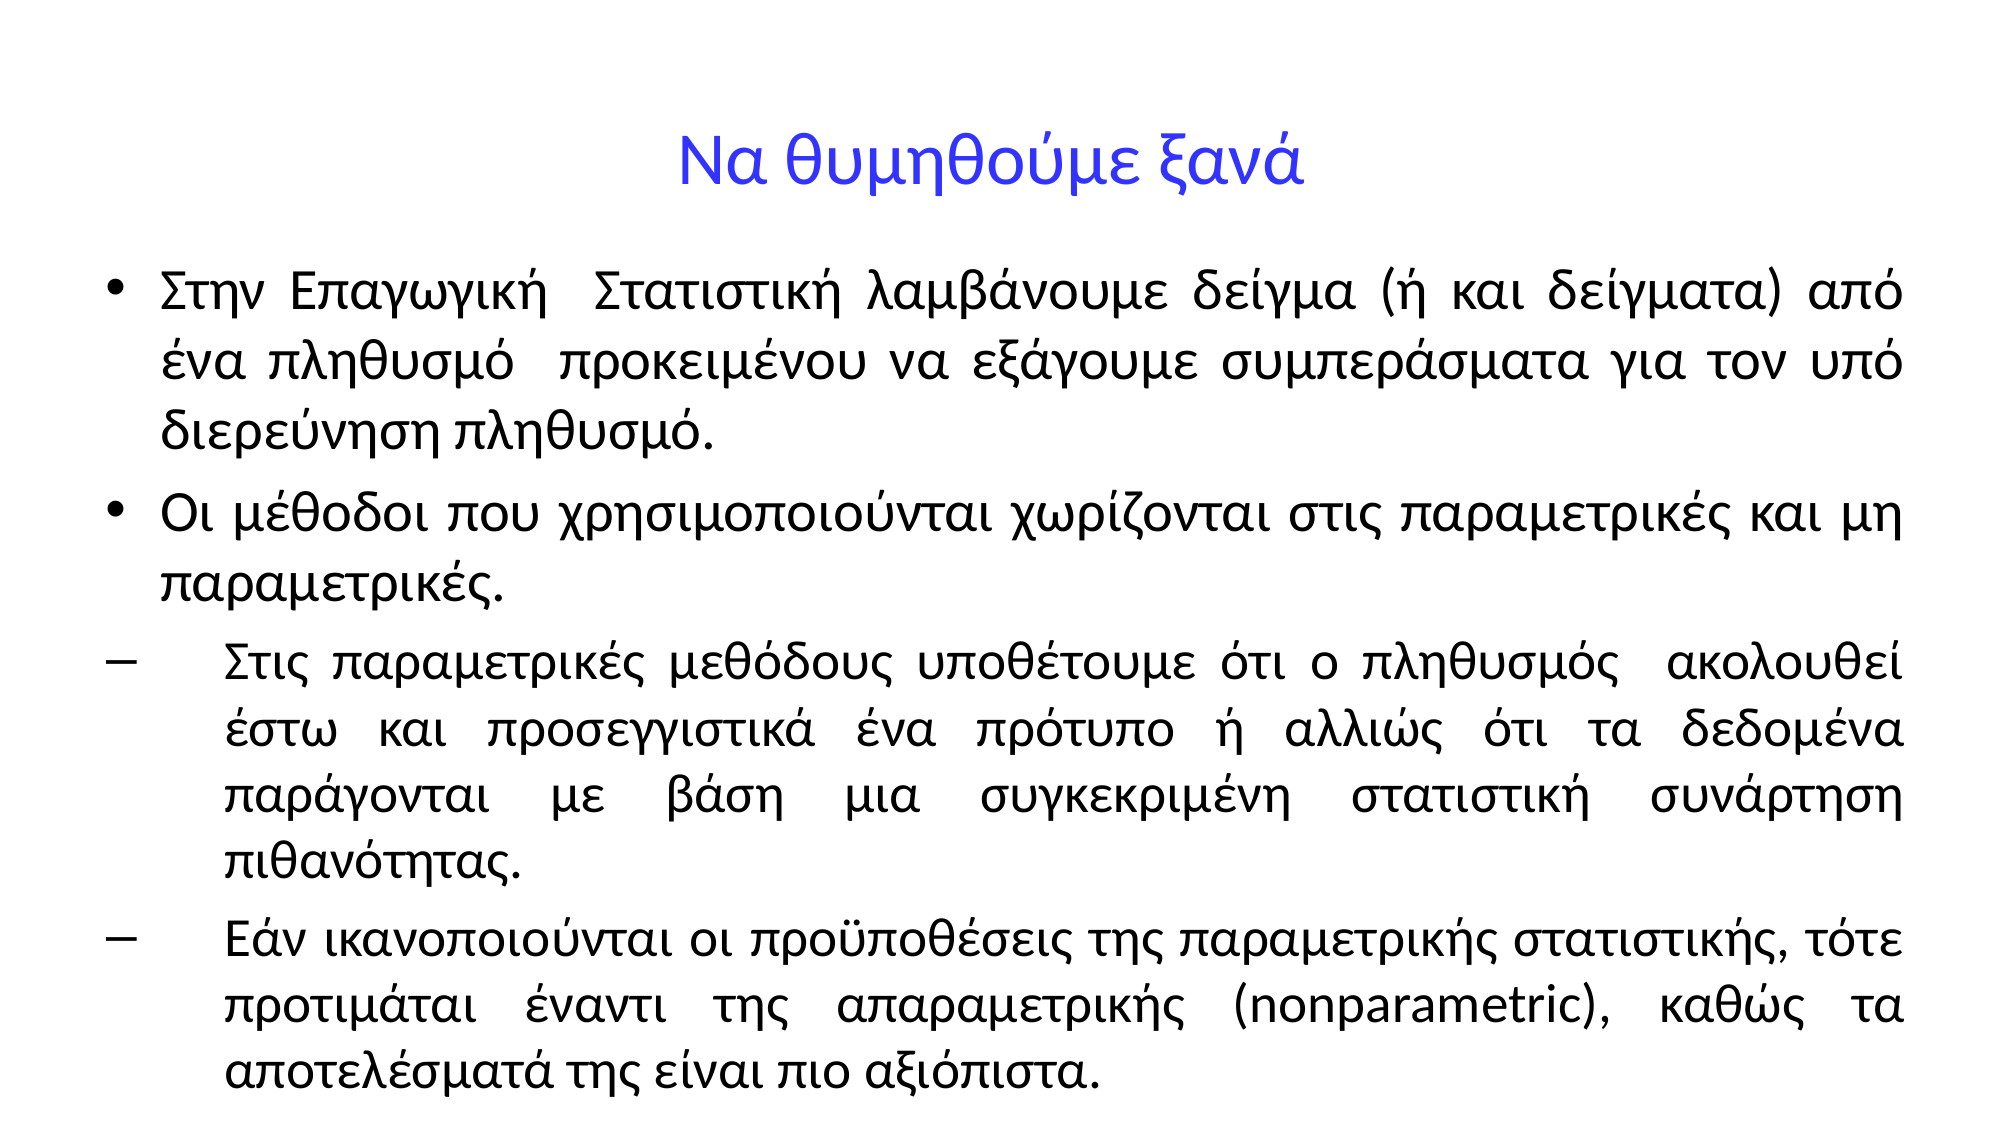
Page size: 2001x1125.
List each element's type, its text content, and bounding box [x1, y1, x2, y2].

text_box Να θυμηθούμε ξανά [468, 101, 1532, 207]
list Στην Επαγωγική Στατιστική λαμβάνουμε δείγμα (ή και δείγματα) από ένα πληθυσμό προκειμένου να εξάγουμε συμπεράσματα για τον υπό διερεύνηση πληθυσμό. Οι μέθοδοι που χρησιμοποιούνται χωρίζονται στις παραμετρικές και μη παραμετρικές. Στις παραμετρικές μεθόδους υποθέτουμε ότι ο πληθυσμός ακολουθεί έστω και προσεγγιστικά ένα πρότυπο ή αλλιώς ότι τα δεδομένα παράγονται με βάση μια συγκεκριμένη στατιστική συνάρτηση πιθανότητας. Εάν ικανοποιούνται οι προϋποθέσεις της παραμετρικής στατιστικής, τότε προτιμάται έναντι της απαραμετρικής (nonparametric), καθώς τα αποτελέσματά της είναι πιο αξιόπιστα. [90, 243, 1922, 1125]
